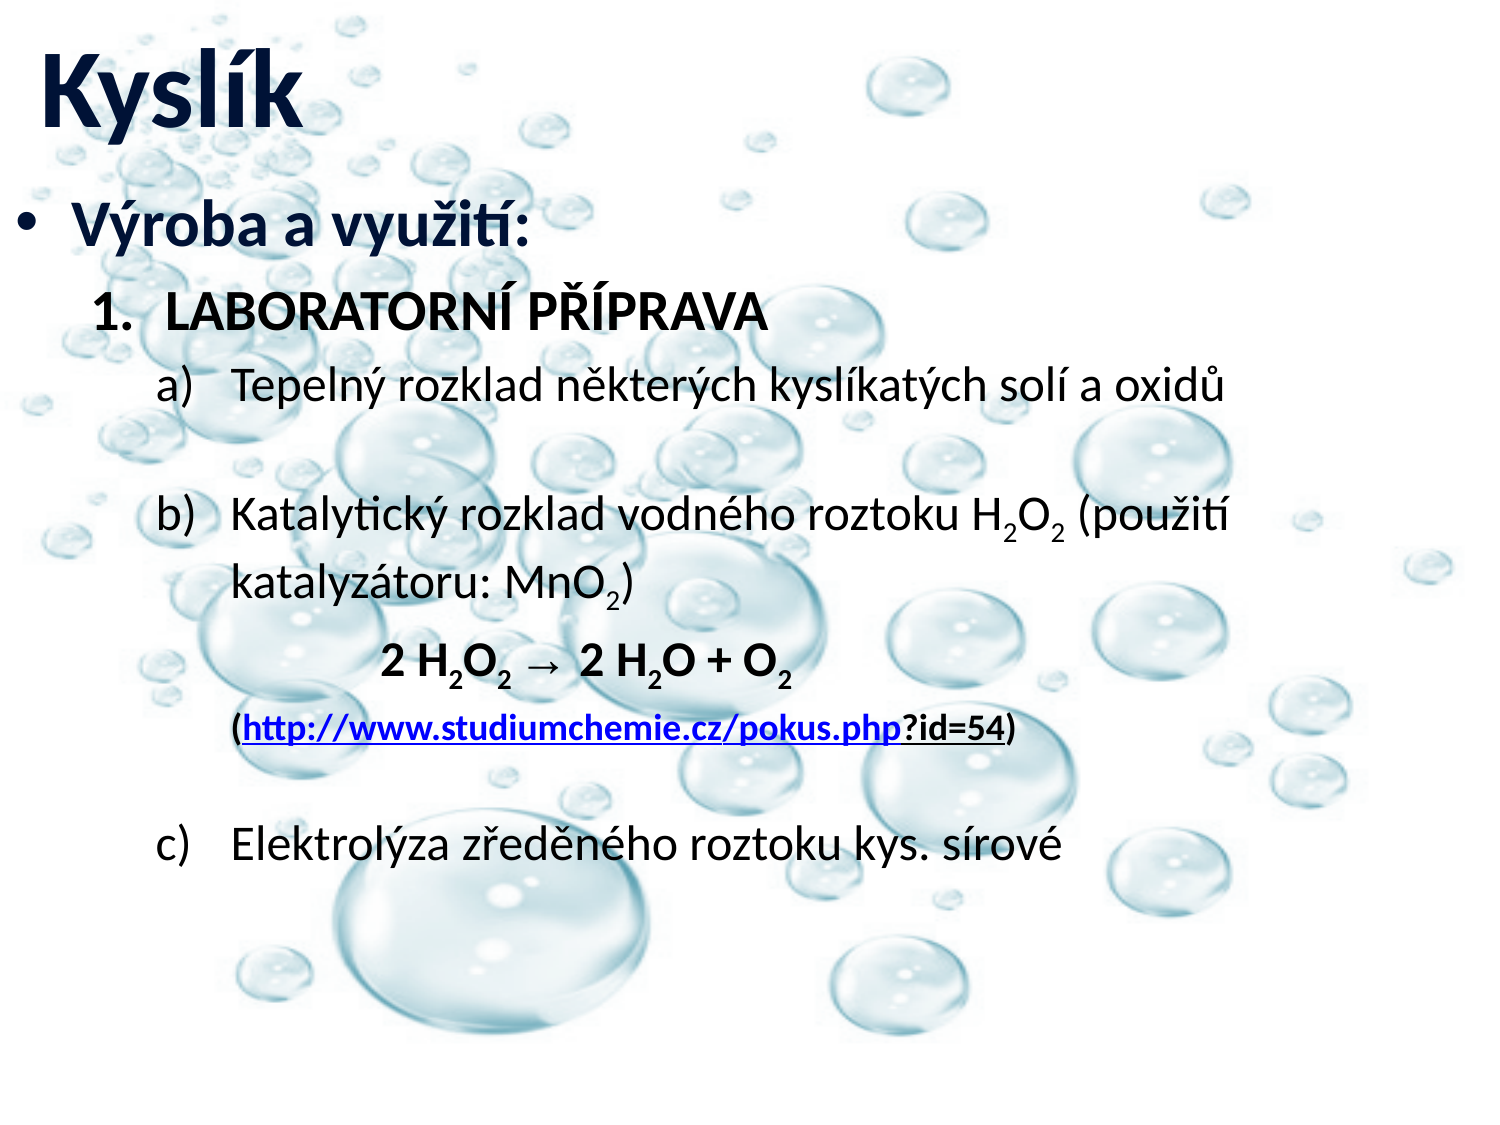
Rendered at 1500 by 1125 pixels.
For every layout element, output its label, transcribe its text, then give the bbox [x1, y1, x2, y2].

title Kyslík [0, 0, 1350, 166]
list Výroba a využití: LABORATORNÍ PŘÍPRAVA Tepelný rozklad některých kyslíkatých solí a oxidů Katalytický rozklad vodného roztoku H2O2 (použití katalyzátoru: MnO2) 2 H2O2 → 2 H2O + O2 (http://www.studiumchemie.cz/pokus.php?id=54) Elektrolýza zředěného roztoku kys. sírové [0, 172, 1500, 1125]
